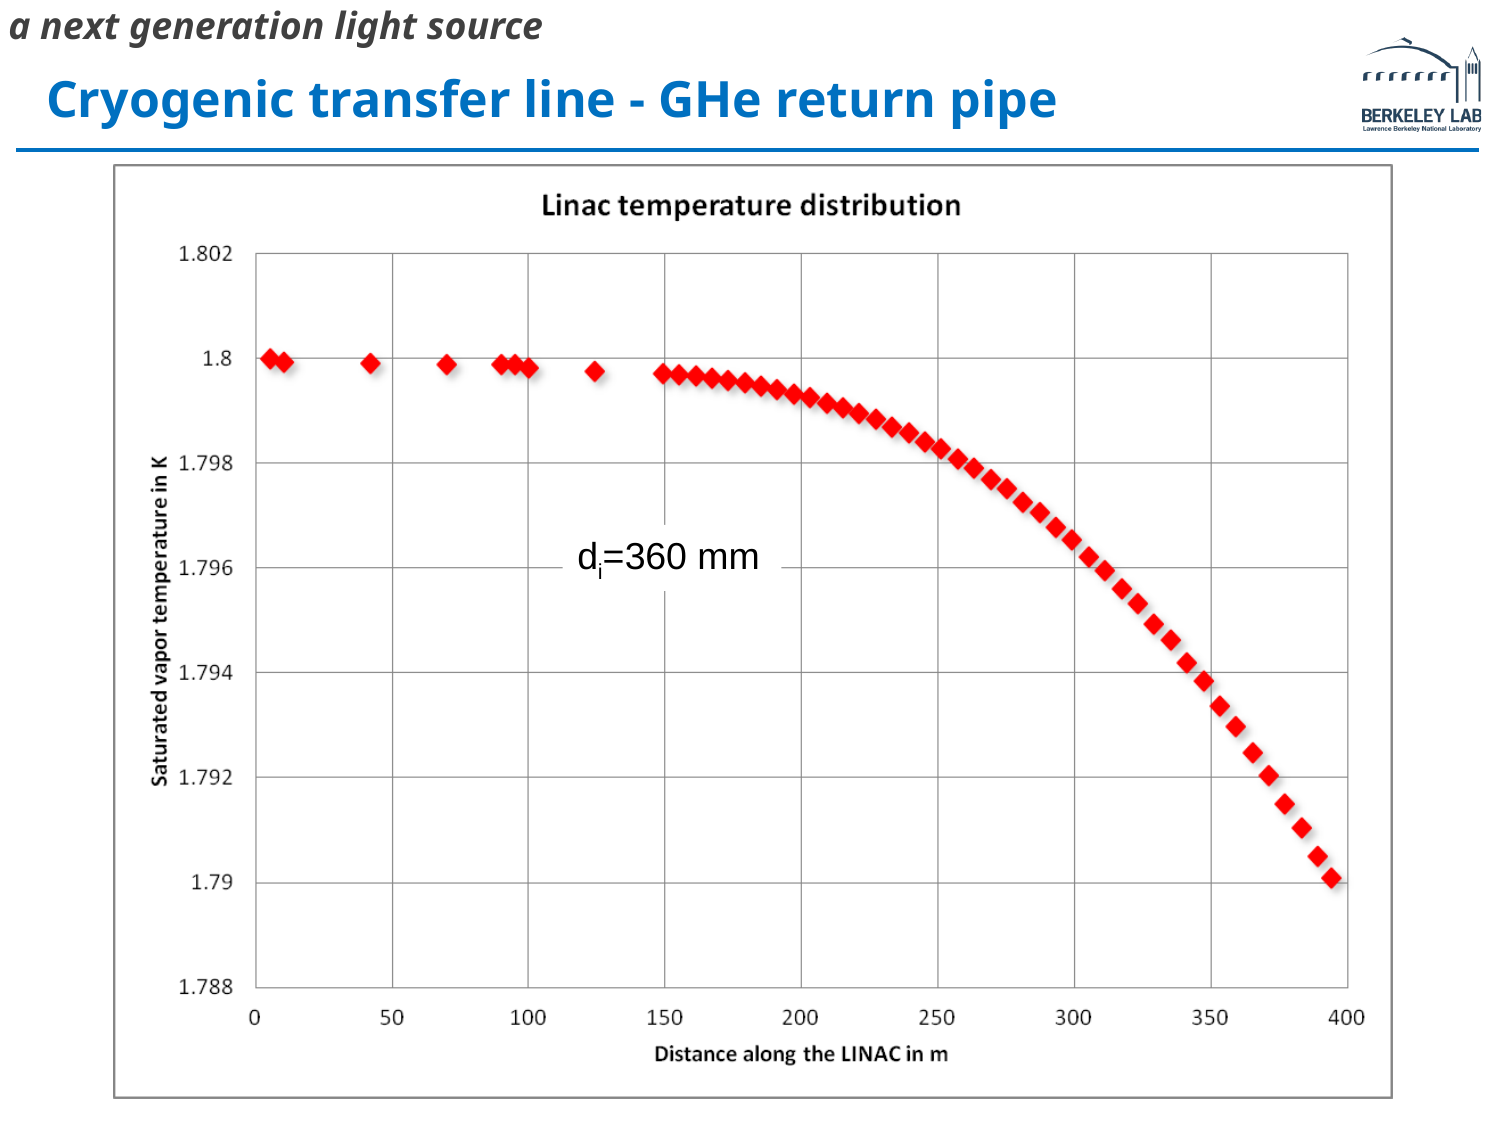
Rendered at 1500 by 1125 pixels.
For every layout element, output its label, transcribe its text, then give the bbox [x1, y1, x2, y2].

text_box Cryogenic transfer line - GHe return pipe [31, 37, 1286, 158]
picture [1362, 37, 1482, 132]
picture [112, 163, 1394, 1101]
